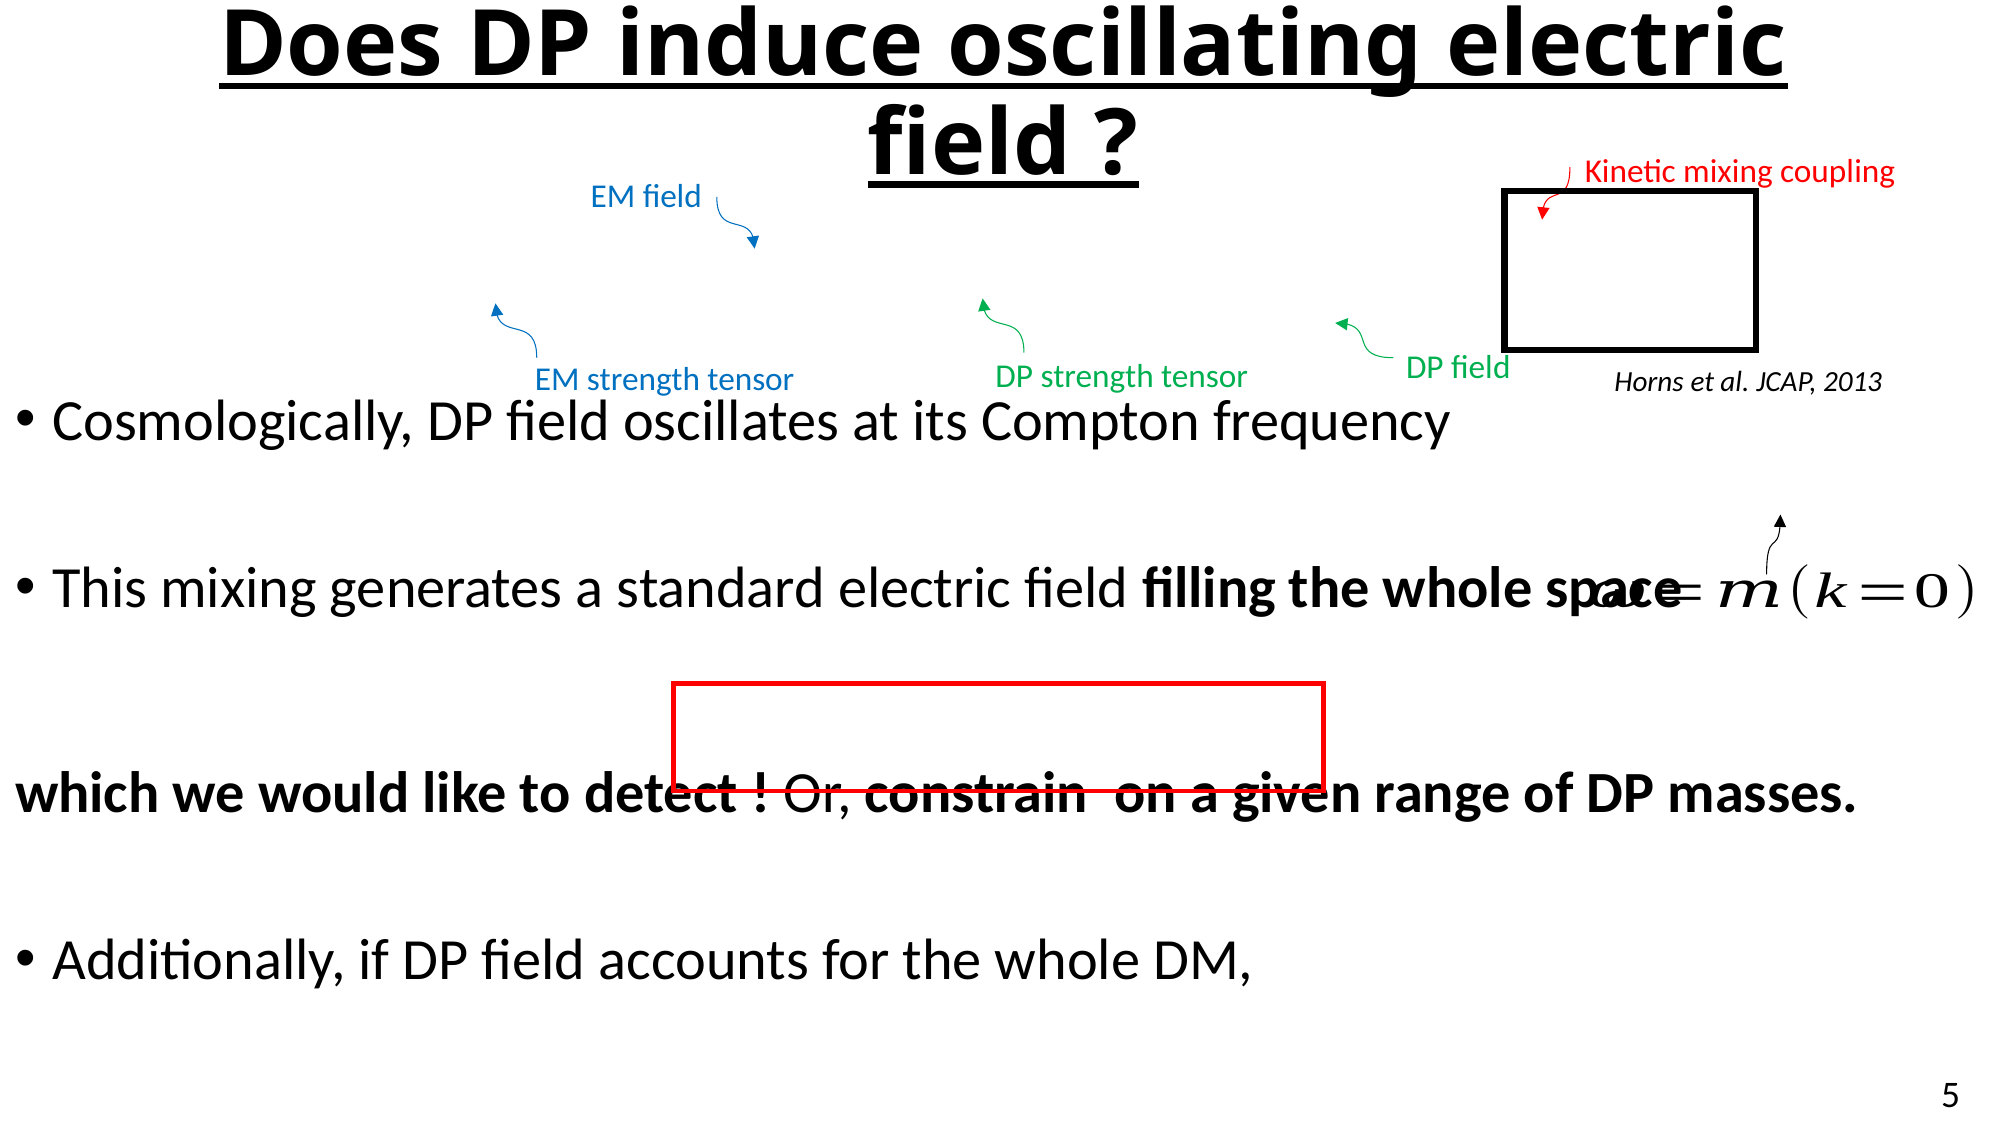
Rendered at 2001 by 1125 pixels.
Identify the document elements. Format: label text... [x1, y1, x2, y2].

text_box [1529, 179, 1583, 208]
title Does DP induce oscillating electric field ? [140, 0, 1866, 205]
text_box EM field [575, 166, 970, 221]
text_box Horns et al. JCAP, 2013 [1599, 355, 2000, 405]
text_box [673, 683, 1325, 792]
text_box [1743, 537, 1804, 552]
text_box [976, 304, 1031, 347]
text_box DP strength tensor [980, 346, 1374, 402]
text_box Kinetic mixing coupling [1569, 141, 1964, 196]
text_box EM strength tensor [520, 350, 914, 405]
text_box DP field [1391, 338, 1785, 393]
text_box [1335, 322, 1394, 358]
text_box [488, 309, 544, 352]
text_box 5 [1926, 1062, 2000, 1123]
text_box [1503, 190, 1757, 351]
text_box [709, 203, 762, 242]
